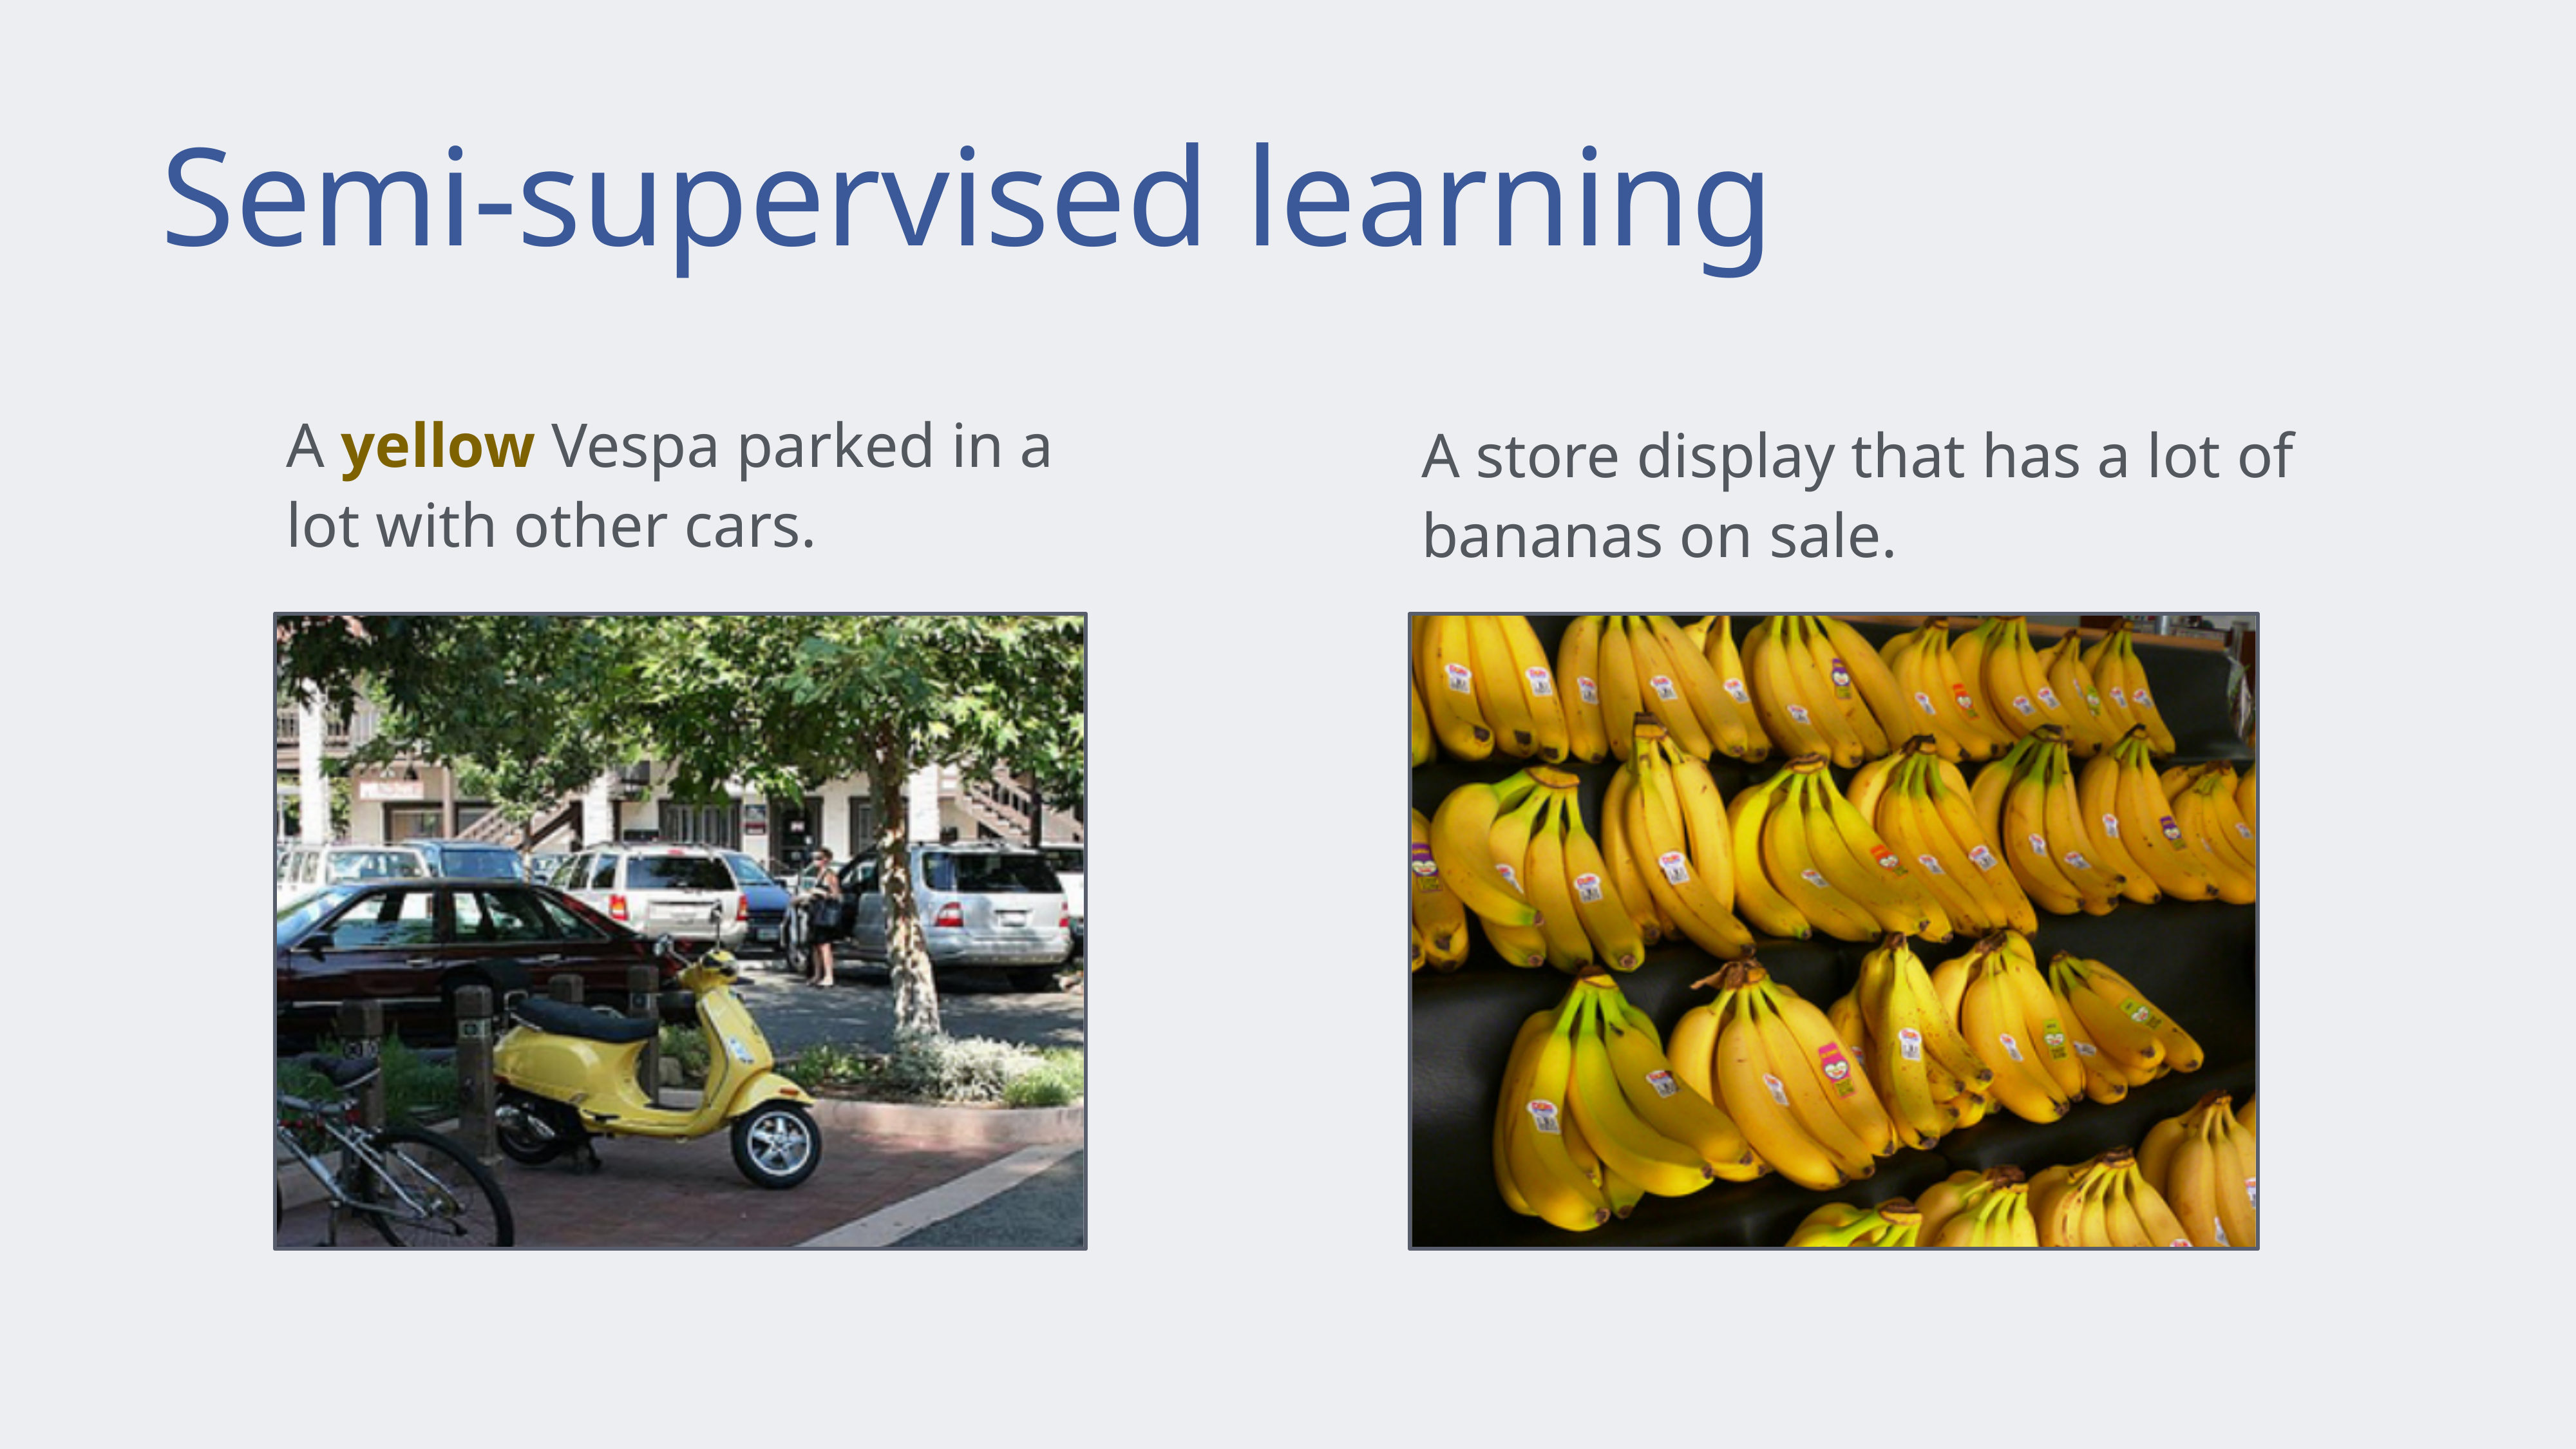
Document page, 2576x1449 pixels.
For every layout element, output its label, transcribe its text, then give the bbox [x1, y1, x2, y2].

text_box A store display that has a lot of bananas on sale. [1412, 405, 2322, 574]
title Semi-supervised learning [160, 109, 2415, 305]
picture [1411, 615, 2256, 1247]
text_box A yellow Vespa parked in a lot with other cars. [276, 395, 1084, 564]
picture [276, 615, 1084, 1247]
